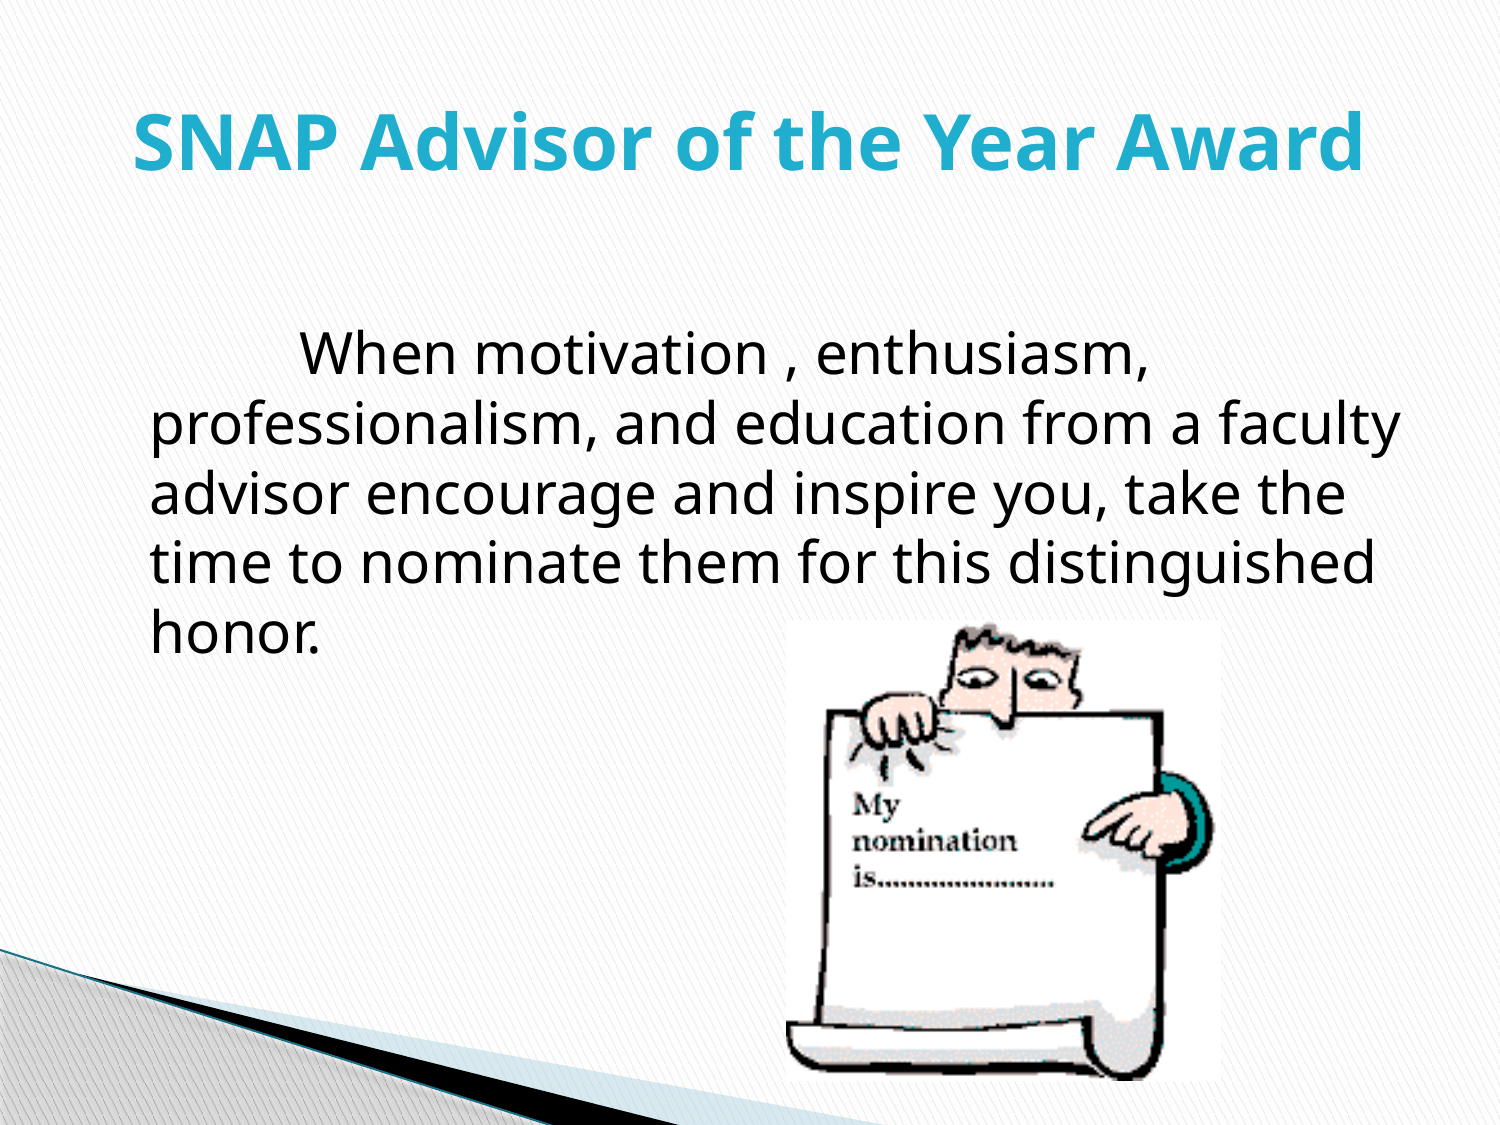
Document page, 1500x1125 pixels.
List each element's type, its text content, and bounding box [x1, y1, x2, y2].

list When motivation , enthusiasm, professionalism, and education from a faculty advisor encourage and inspire you, take the time to nominate them for this distinguished honor. [75, 233, 1425, 975]
title SNAP Advisor of the Year Award [75, 45, 1425, 233]
picture [786, 620, 1222, 1081]
